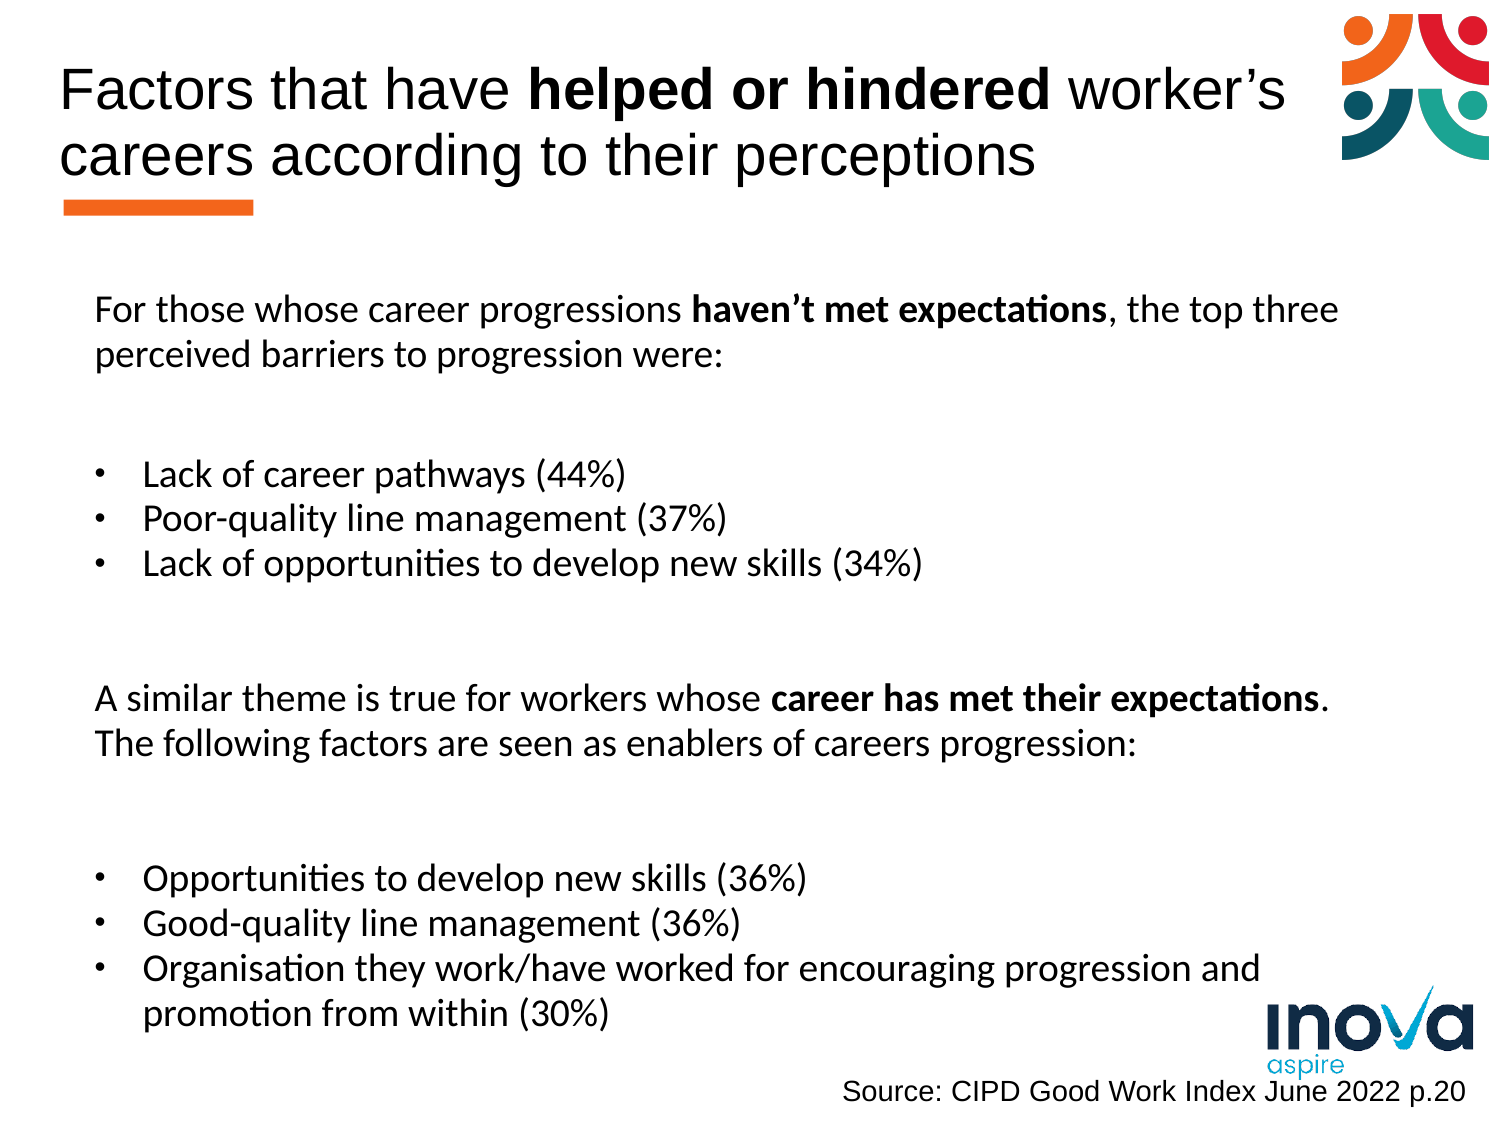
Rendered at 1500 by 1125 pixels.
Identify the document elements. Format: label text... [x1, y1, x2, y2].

text_box Source: CIPD Good Work Index June 2022 p.20 [808, 1067, 1500, 1125]
text_box [63, 199, 254, 216]
text_box Factors that have helped or hindered worker’s careers according to their perceptions [26, 48, 1343, 197]
picture [1265, 984, 1474, 1081]
picture [1302, 1062, 1310, 1071]
list For those whose career progressions haven’t met expectations, the top three perceived barriers to progression were: Lack of career pathways (44%) Poor-quality line management (37%) Lack of opportunities to develop new skills (34%) A similar theme is true for workers whose career has met their expectations. The following factors are seen as enablers of careers progression: Opportunities to develop new skills (36%) Good-quality line management (36%) Organisation they work/have worked for encouraging progression and promotion from within (30%) [63, 215, 1380, 1052]
picture [1341, 14, 1489, 160]
